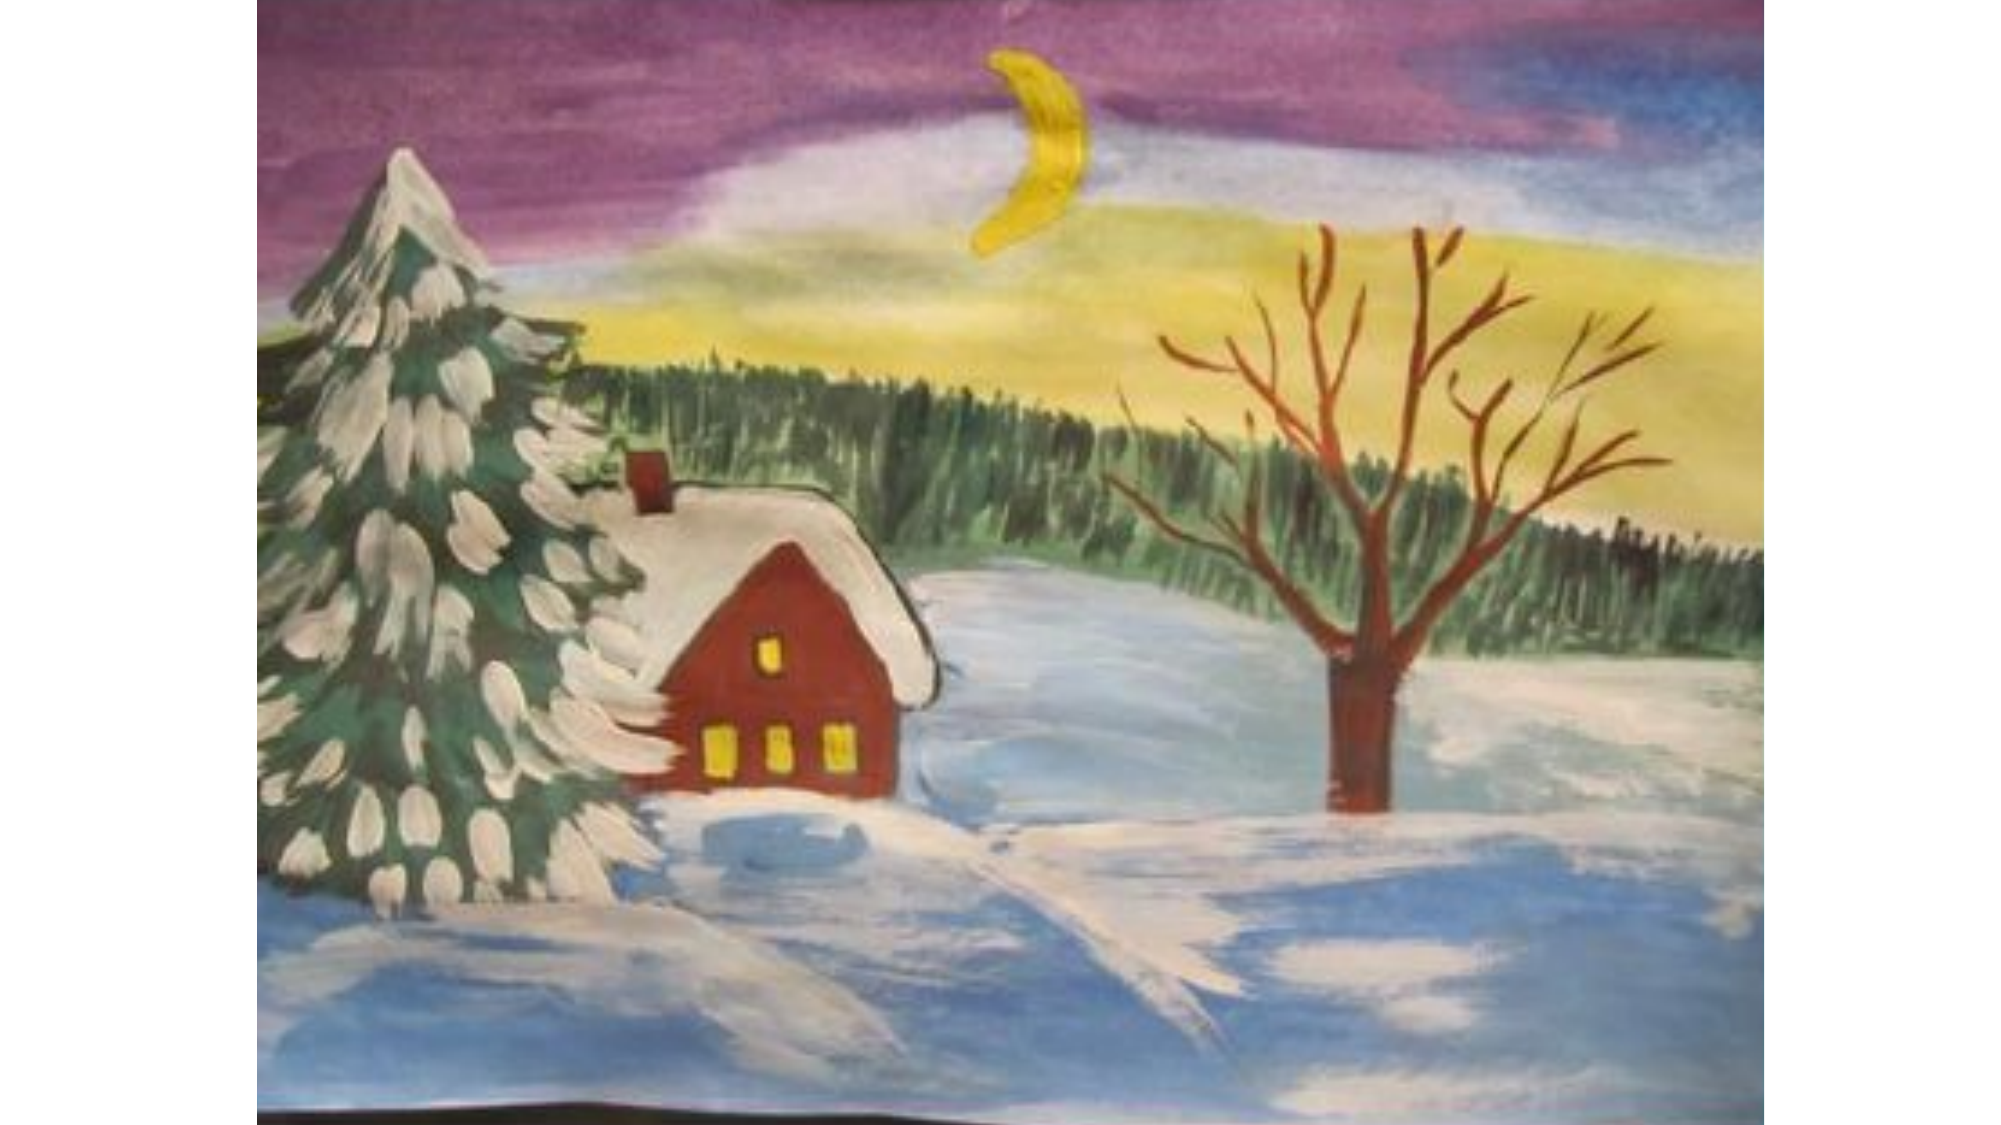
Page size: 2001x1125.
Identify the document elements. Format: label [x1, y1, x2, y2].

picture [257, 0, 1765, 1125]
